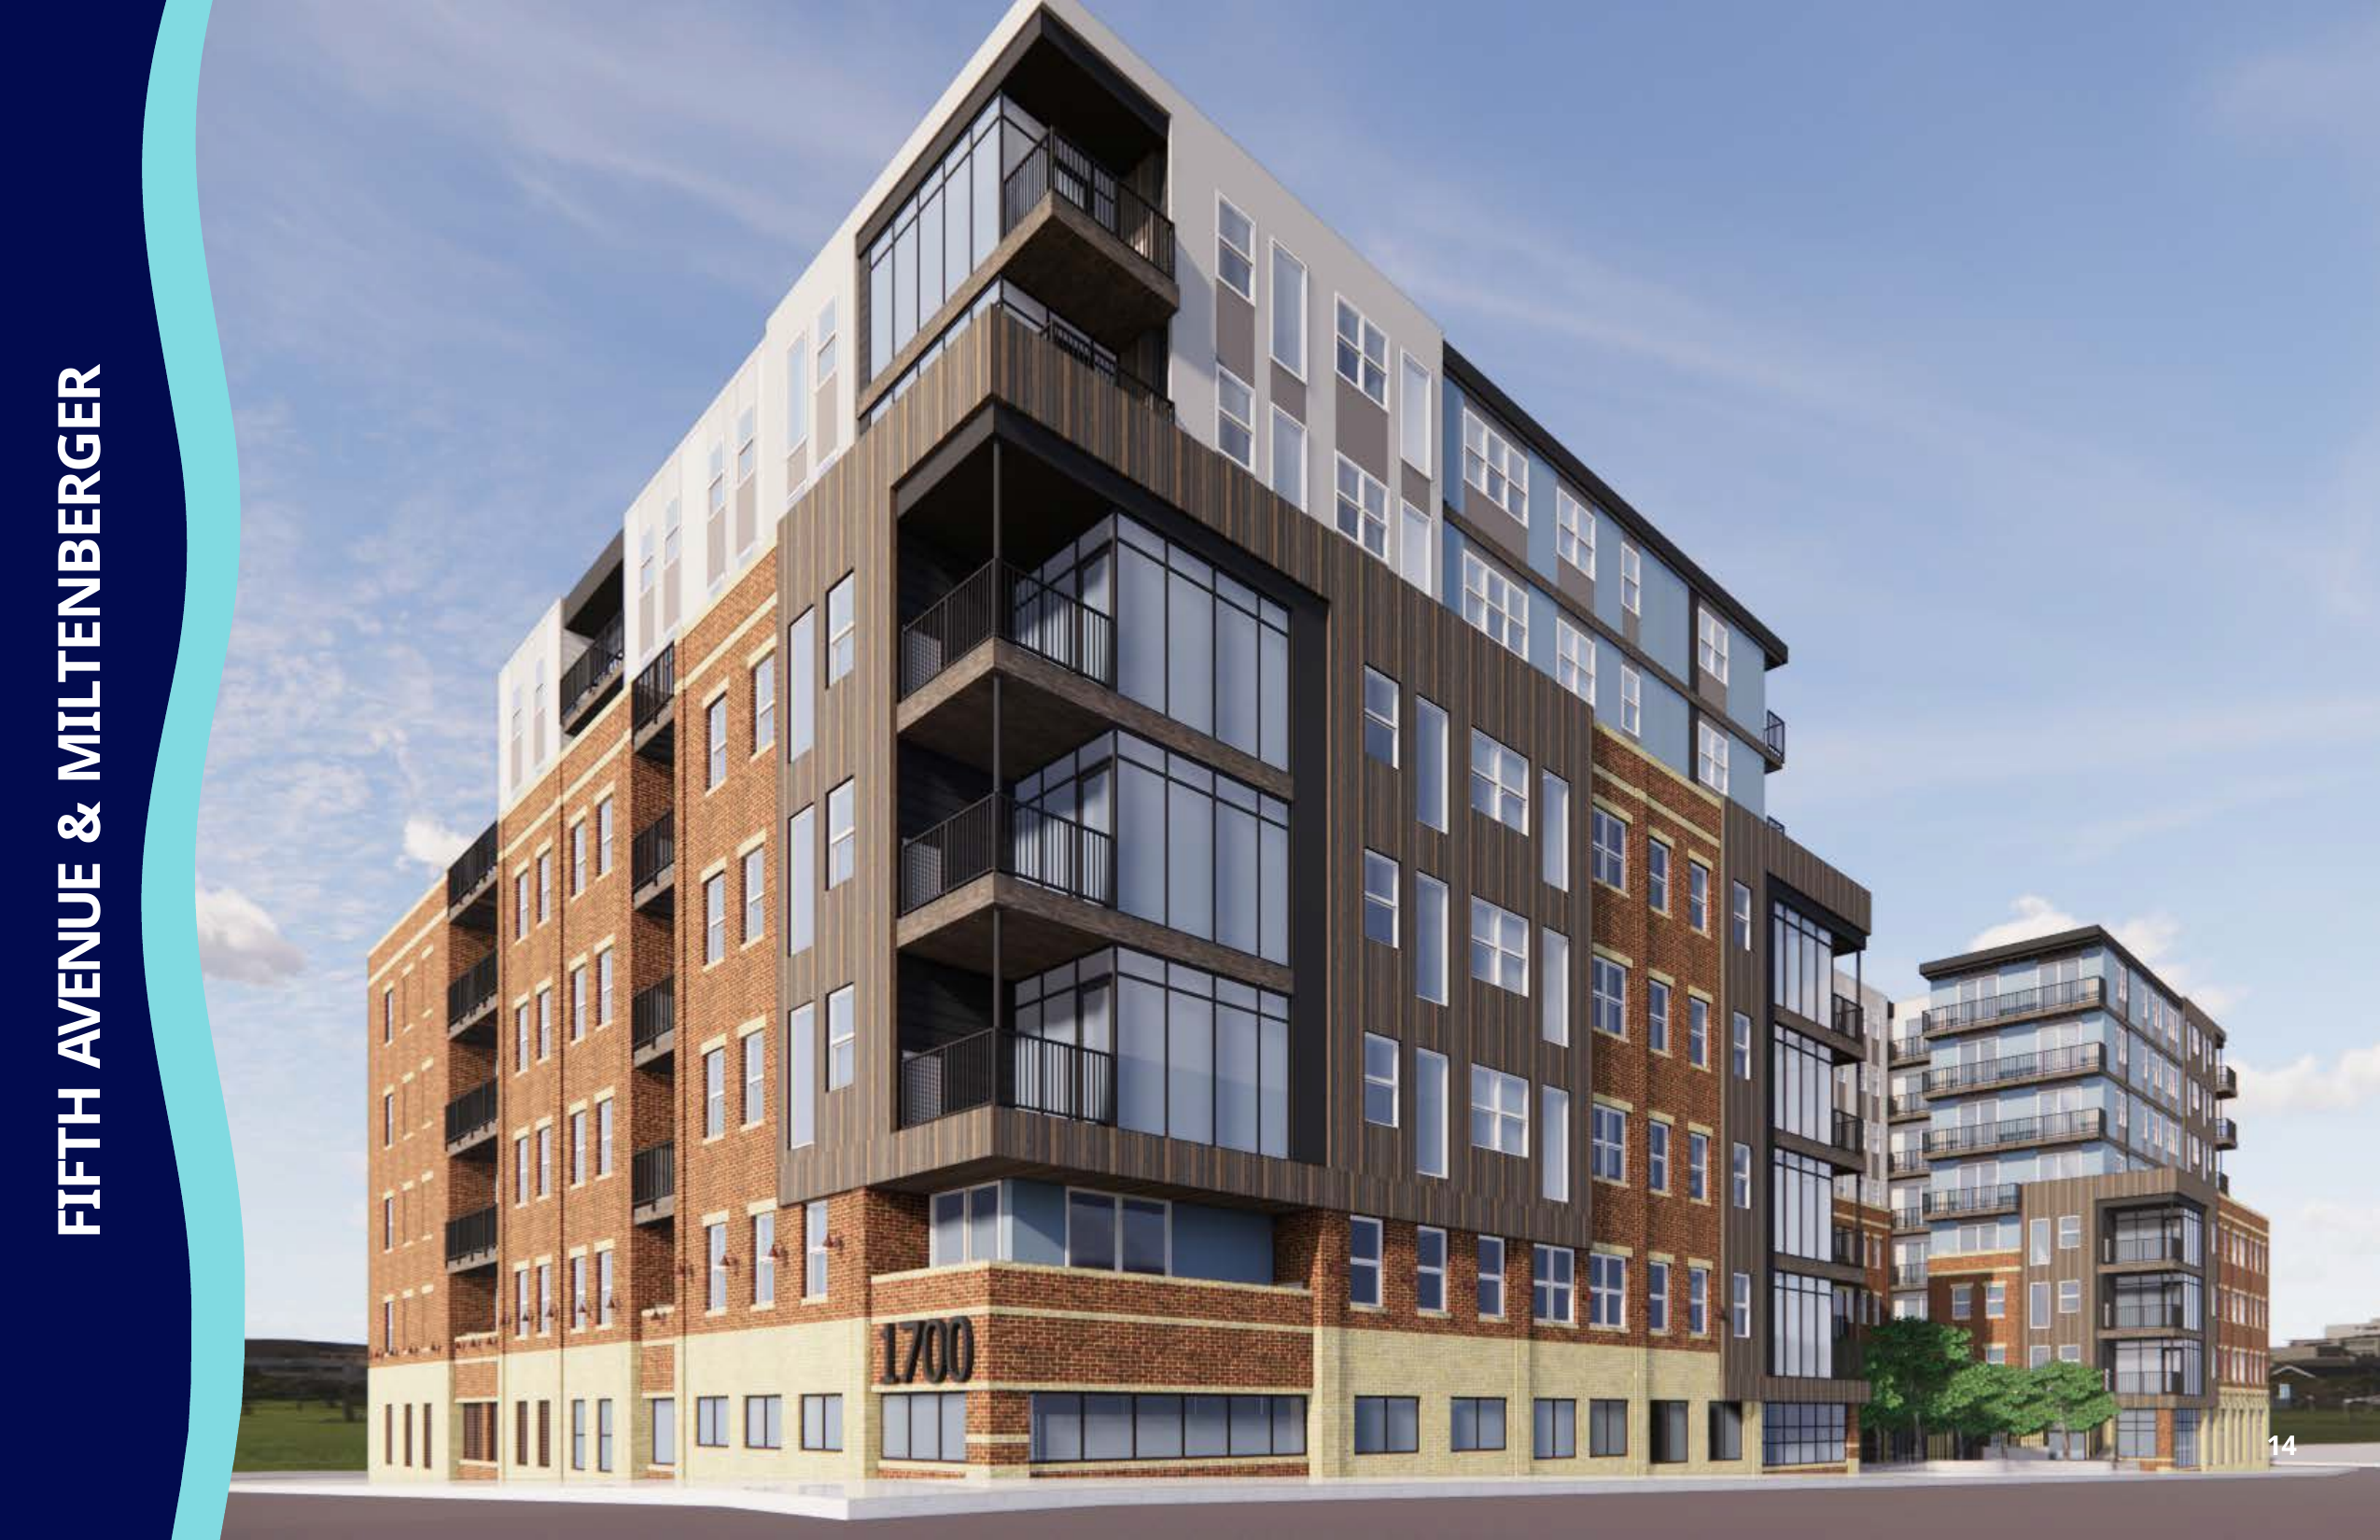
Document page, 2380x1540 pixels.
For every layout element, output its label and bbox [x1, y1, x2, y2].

text_box [0, 0, 2380, 1540]
